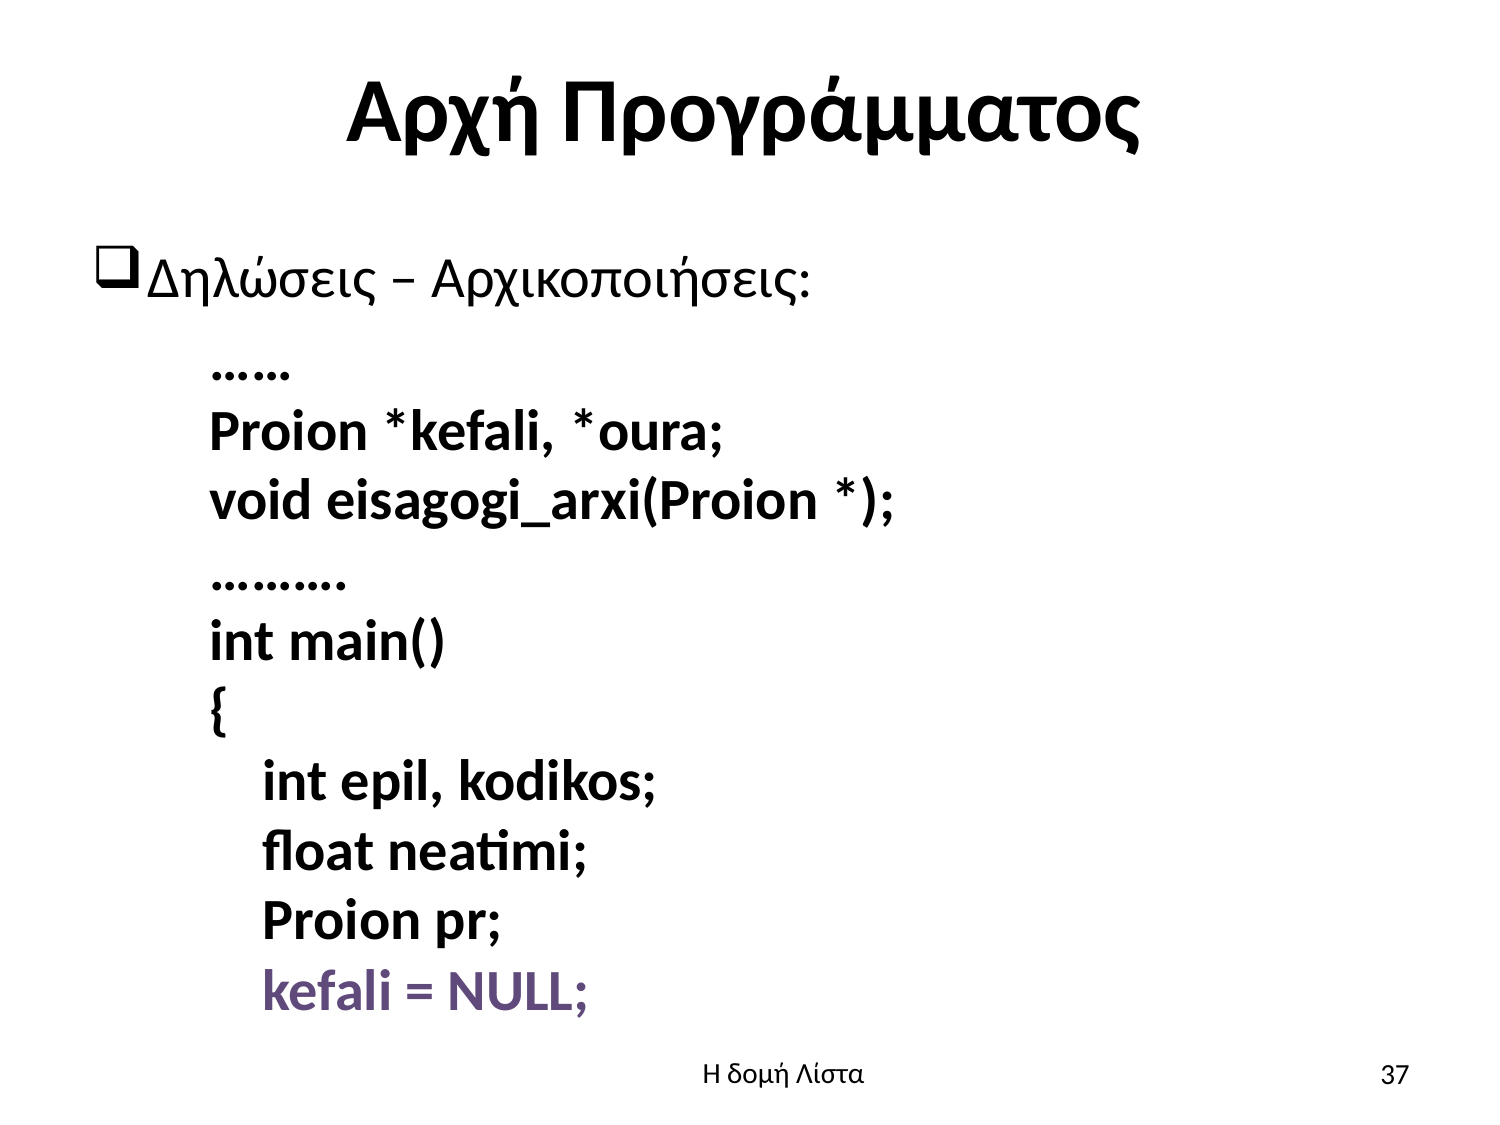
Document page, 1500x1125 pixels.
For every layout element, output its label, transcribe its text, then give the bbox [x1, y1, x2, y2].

text_box Η δομή Λίστα [521, 1046, 1046, 1125]
list Δηλώσεις – Αρχικοποιήσεις: [76, 231, 1436, 338]
slide_number 37 [1074, 1042, 1425, 1103]
text_box …… Proion *kefali, *oura; void eisagogi_arxi(Proion *); ………. int main() { int epil, kodikos; float neatimi; Proion pr; kefali = NULL; [194, 314, 1353, 1029]
title Αρχή Προγράμματος [53, 1, 1436, 209]
